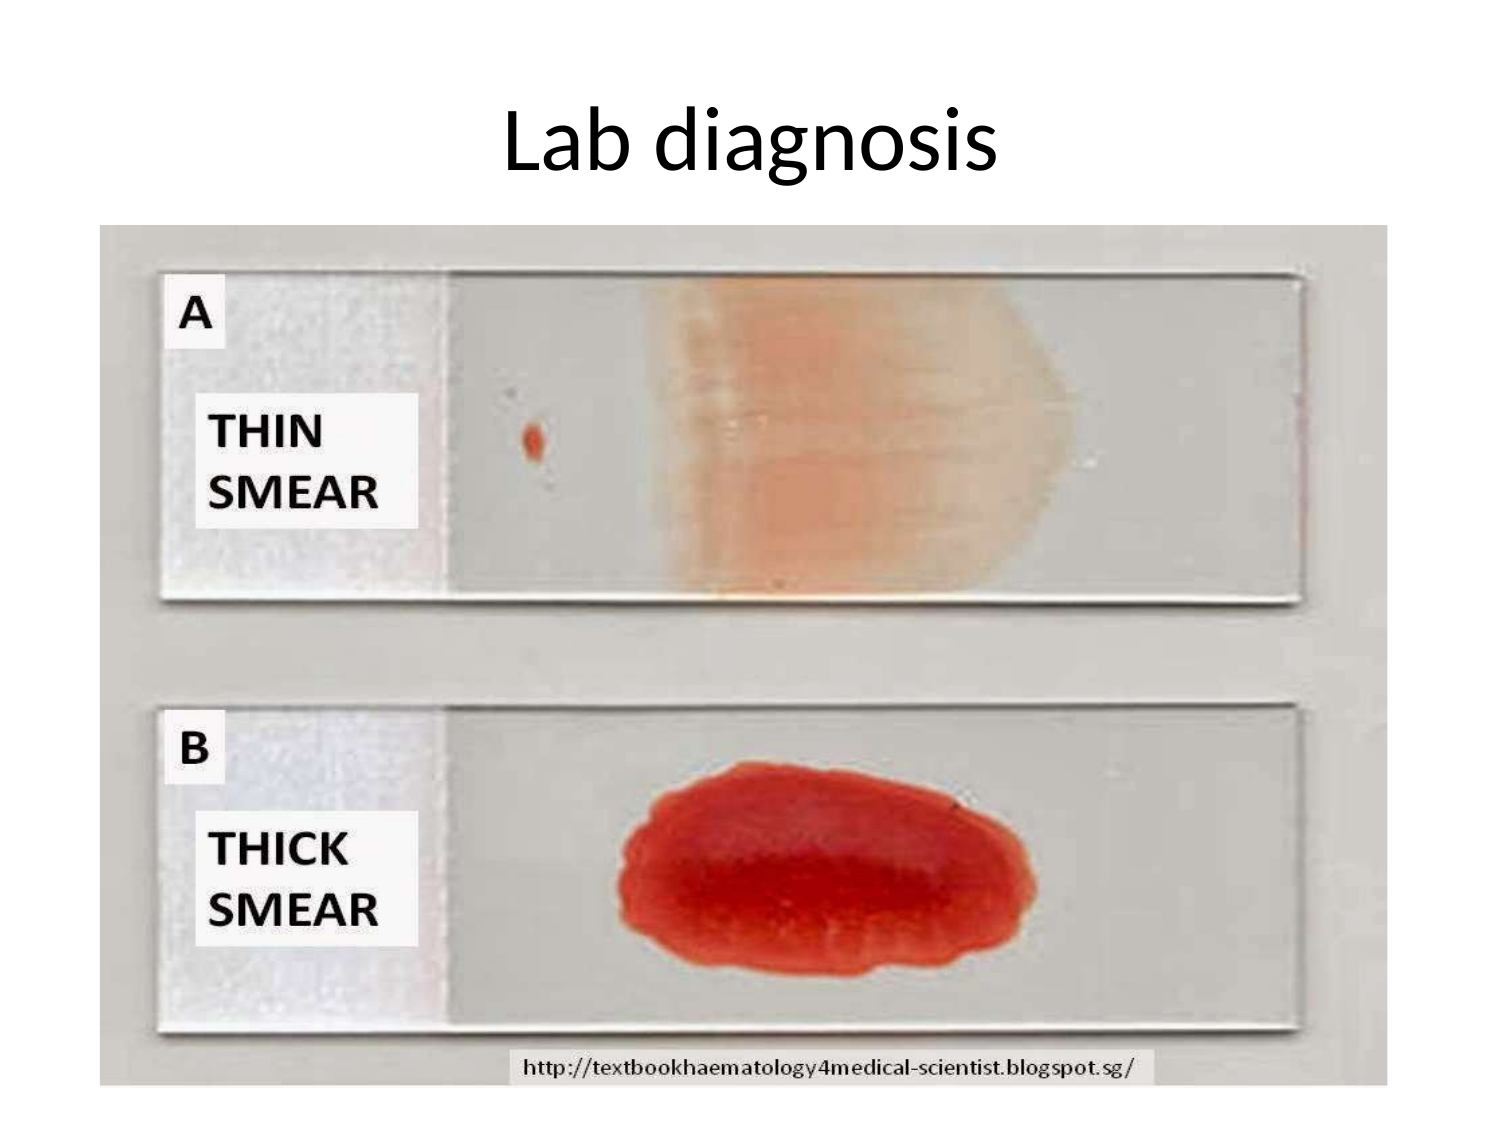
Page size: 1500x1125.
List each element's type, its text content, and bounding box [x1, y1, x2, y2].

title Lab diagnosis [493, 37, 1007, 224]
text_box [99, 224, 1388, 1088]
